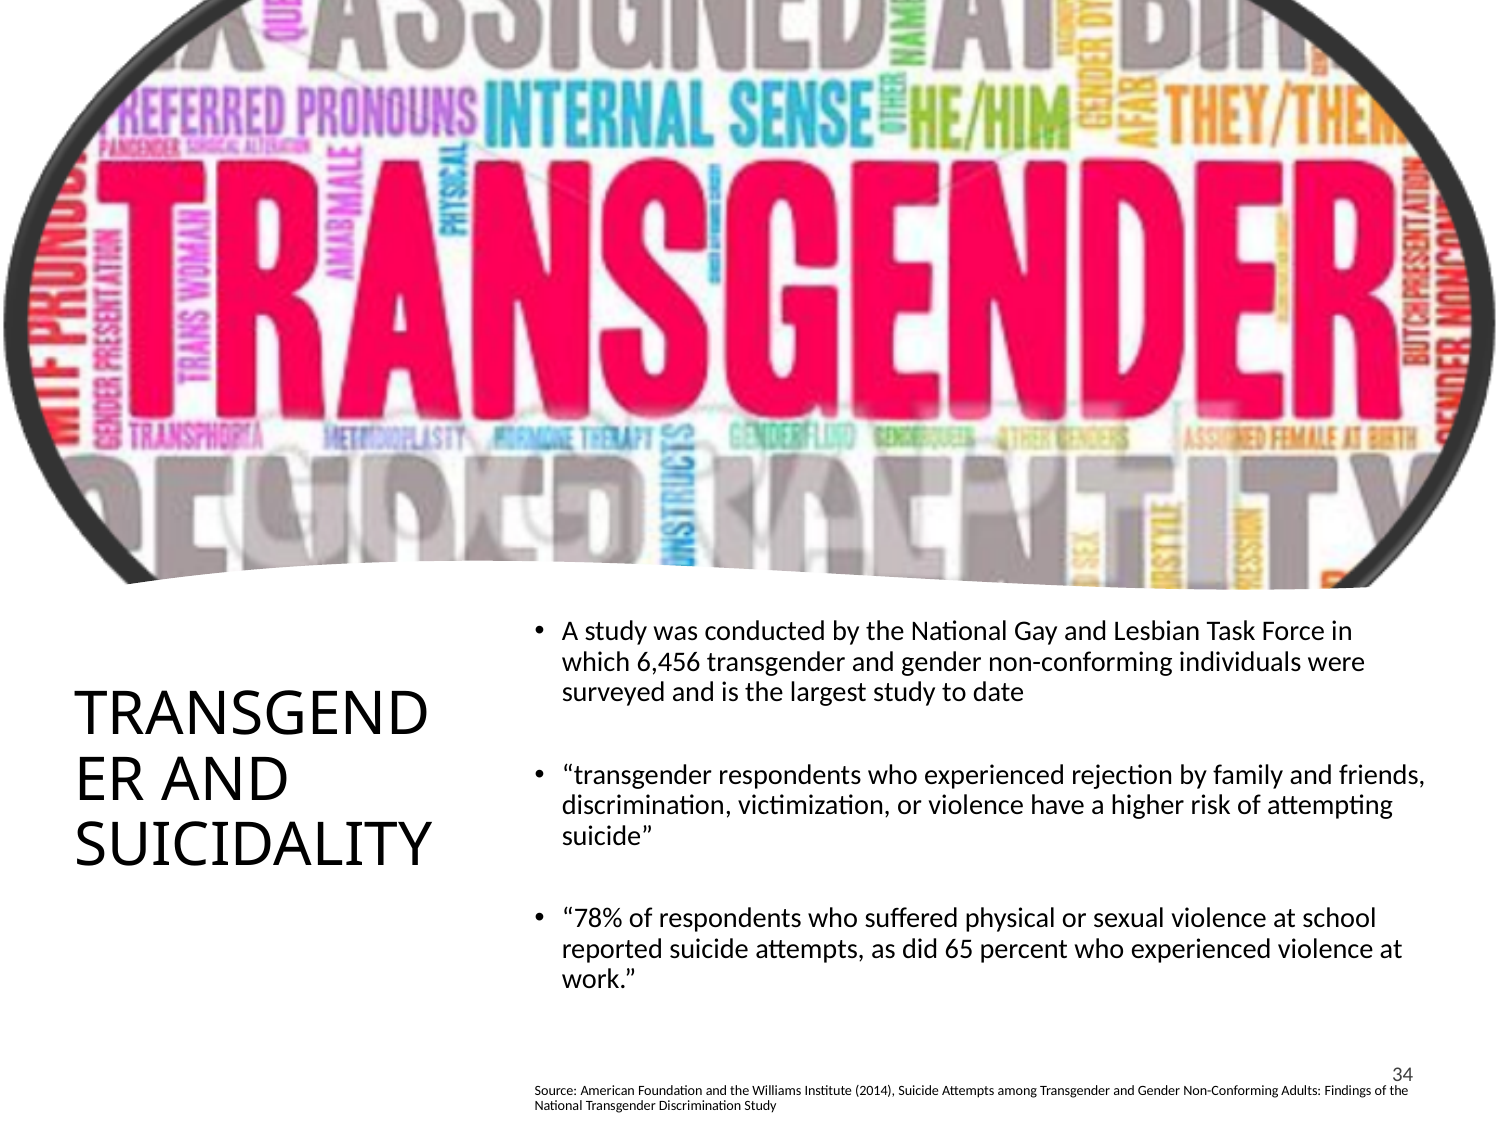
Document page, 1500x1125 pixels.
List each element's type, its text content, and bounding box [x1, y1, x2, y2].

slide_number 34 [1090, 1042, 1429, 1103]
title TRANSGENDER AND SUICIDALITY [59, 615, 464, 1018]
picture [0, 0, 1500, 609]
list A study was conducted by the National Gay and Lesbian Task Force in which 6,456 transgender and gender non-conforming individuals were surveyed and is the largest study to date “transgender respondents who experienced rejection by family and friends, discrimination, victimization, or violence have a higher risk of attempting suicide” “78% of respondents who suffered physical or sexual violence at school reported suicide attempts, as did 65 percent who experienced violence at work.” Source: American Foundation and the Williams Institute (2014), Suicide Attempts among Transgender and Gender Non-Conforming Adults: Findings of the National Transgender Discrimination Study [519, 609, 1441, 1125]
